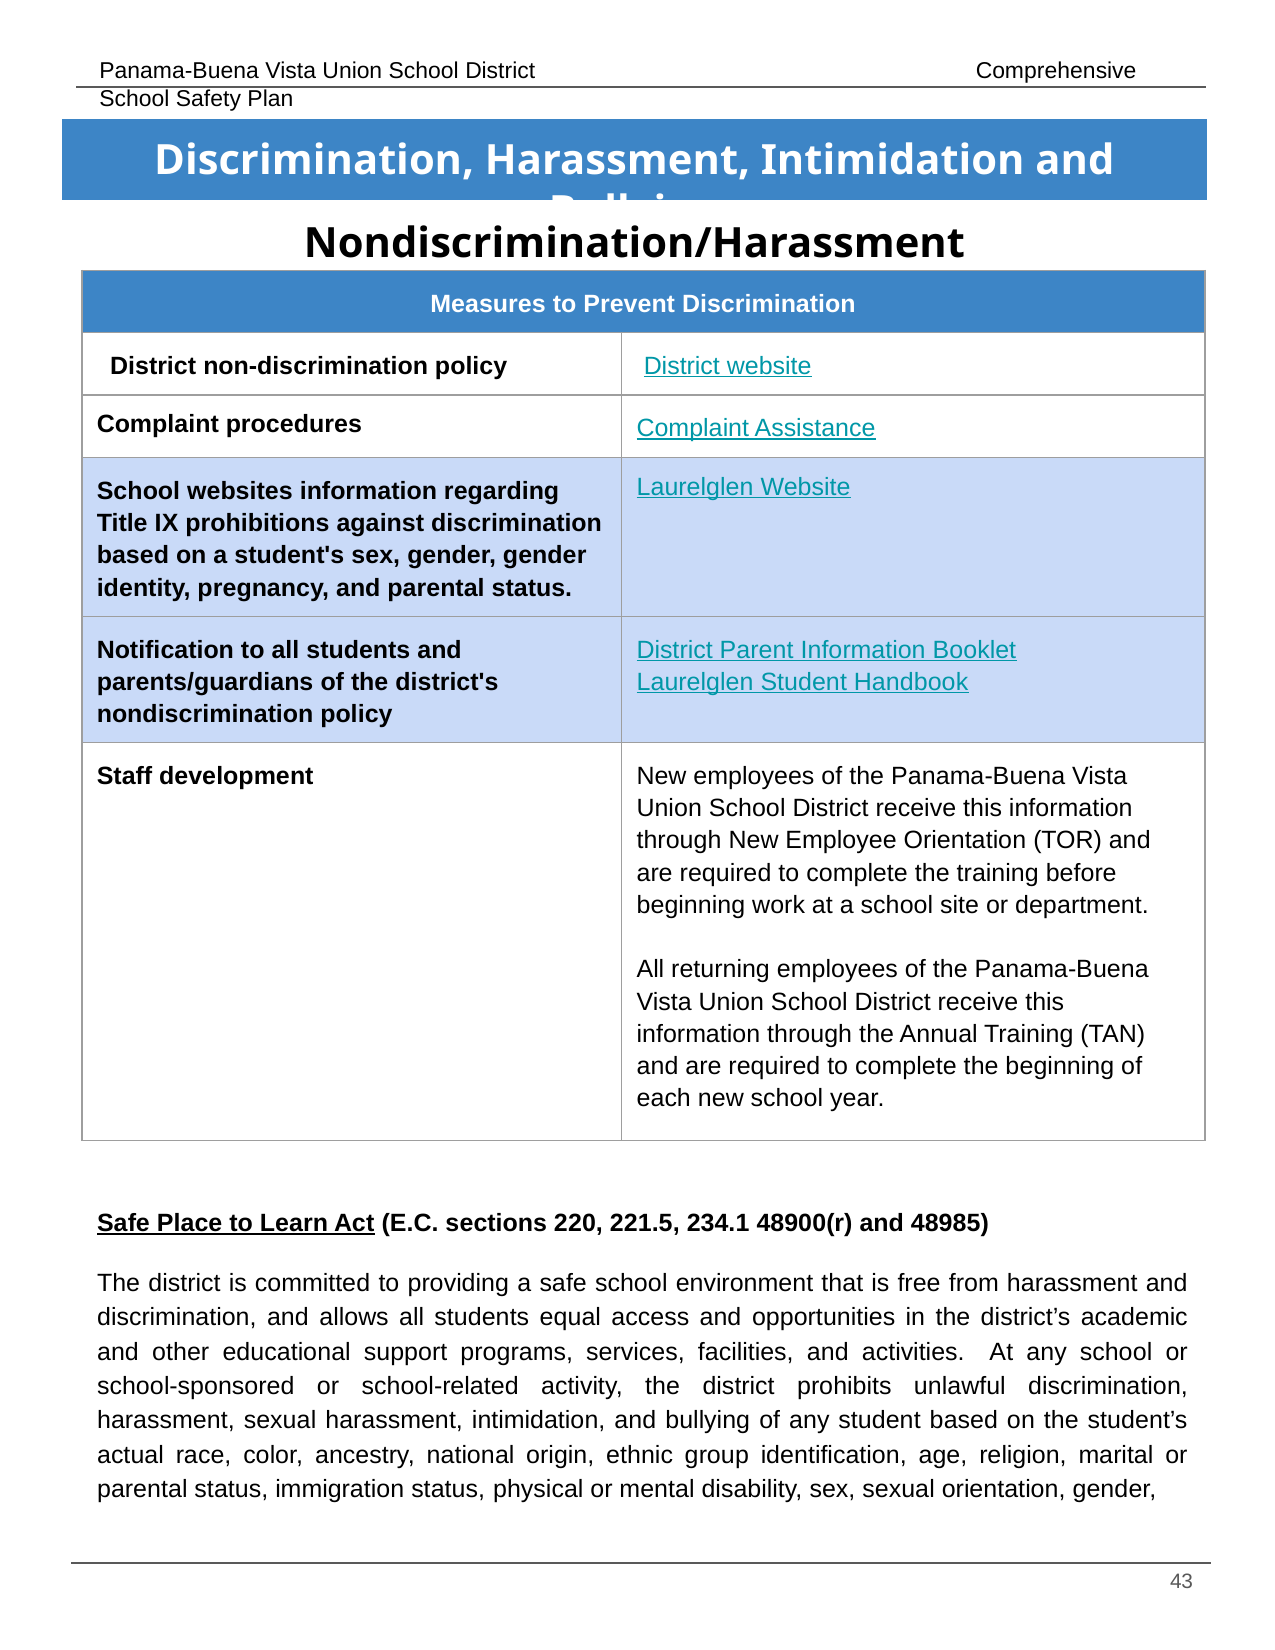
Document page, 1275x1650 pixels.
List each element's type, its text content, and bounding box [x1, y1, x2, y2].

table_cell District website [622, 333, 1204, 394]
text_box Safe Place to Learn Act (E.C. sections 220, 221.5, 234.1 48900(r) and 48985) The district is committed to providing a safe school environment that is free from harassment and discrimination, and allows all students equal access and opportunities in the district’s academic and other educational support programs, services, facilities, and activities. At any school or school-sponsored or school-related activity, the district prohibits unlawful discrimination, harassment, sexual harassment, intimidation, and bullying of any student based on the student’s actual race, color, ancestry, national origin, ethnic group identification, age, religion, marital or parental status, immigration status, physical or mental disability, sex, sexual orientation, gender, [82, 1187, 1206, 1518]
table_cell Laurelglen Website [622, 458, 1204, 616]
table_cell Notification to all students and parents/guardians of the district's nondiscrimination policy [83, 617, 621, 742]
slide_number ‹#› [1131, 1552, 1208, 1623]
table_cell New employees of the Panama-Buena Vista Union School District receive this information through New Employee Orientation (TOR) and are required to complete the training before beginning work at a school site or department. All returning employees of the Panama-Buena Vista Union School District receive this information through the Annual Training (TAN) and are required to complete the beginning of each new school year. [622, 743, 1204, 1140]
table_cell School websites information regarding Title IX prohibitions against discrimination based on a student's sex, gender, gender identity, pregnancy, and parental status. [83, 458, 621, 616]
text_box Nondiscrimination/Harassment [40, 201, 1229, 271]
table_cell Staff development [83, 743, 621, 1140]
title Discrimination, Harassment, Intimidation and Bullying [61, 118, 1208, 201]
table_cell District non-discrimination policy [83, 333, 621, 394]
table_cell Complaint procedures [83, 396, 621, 457]
table_cell District Parent Information Booklet Laurelglen Student Handbook [622, 617, 1204, 742]
list [98, 253, 1245, 1460]
table_header Measures to Prevent Discrimination [83, 271, 1204, 332]
table_cell Complaint Assistance [622, 396, 1204, 457]
